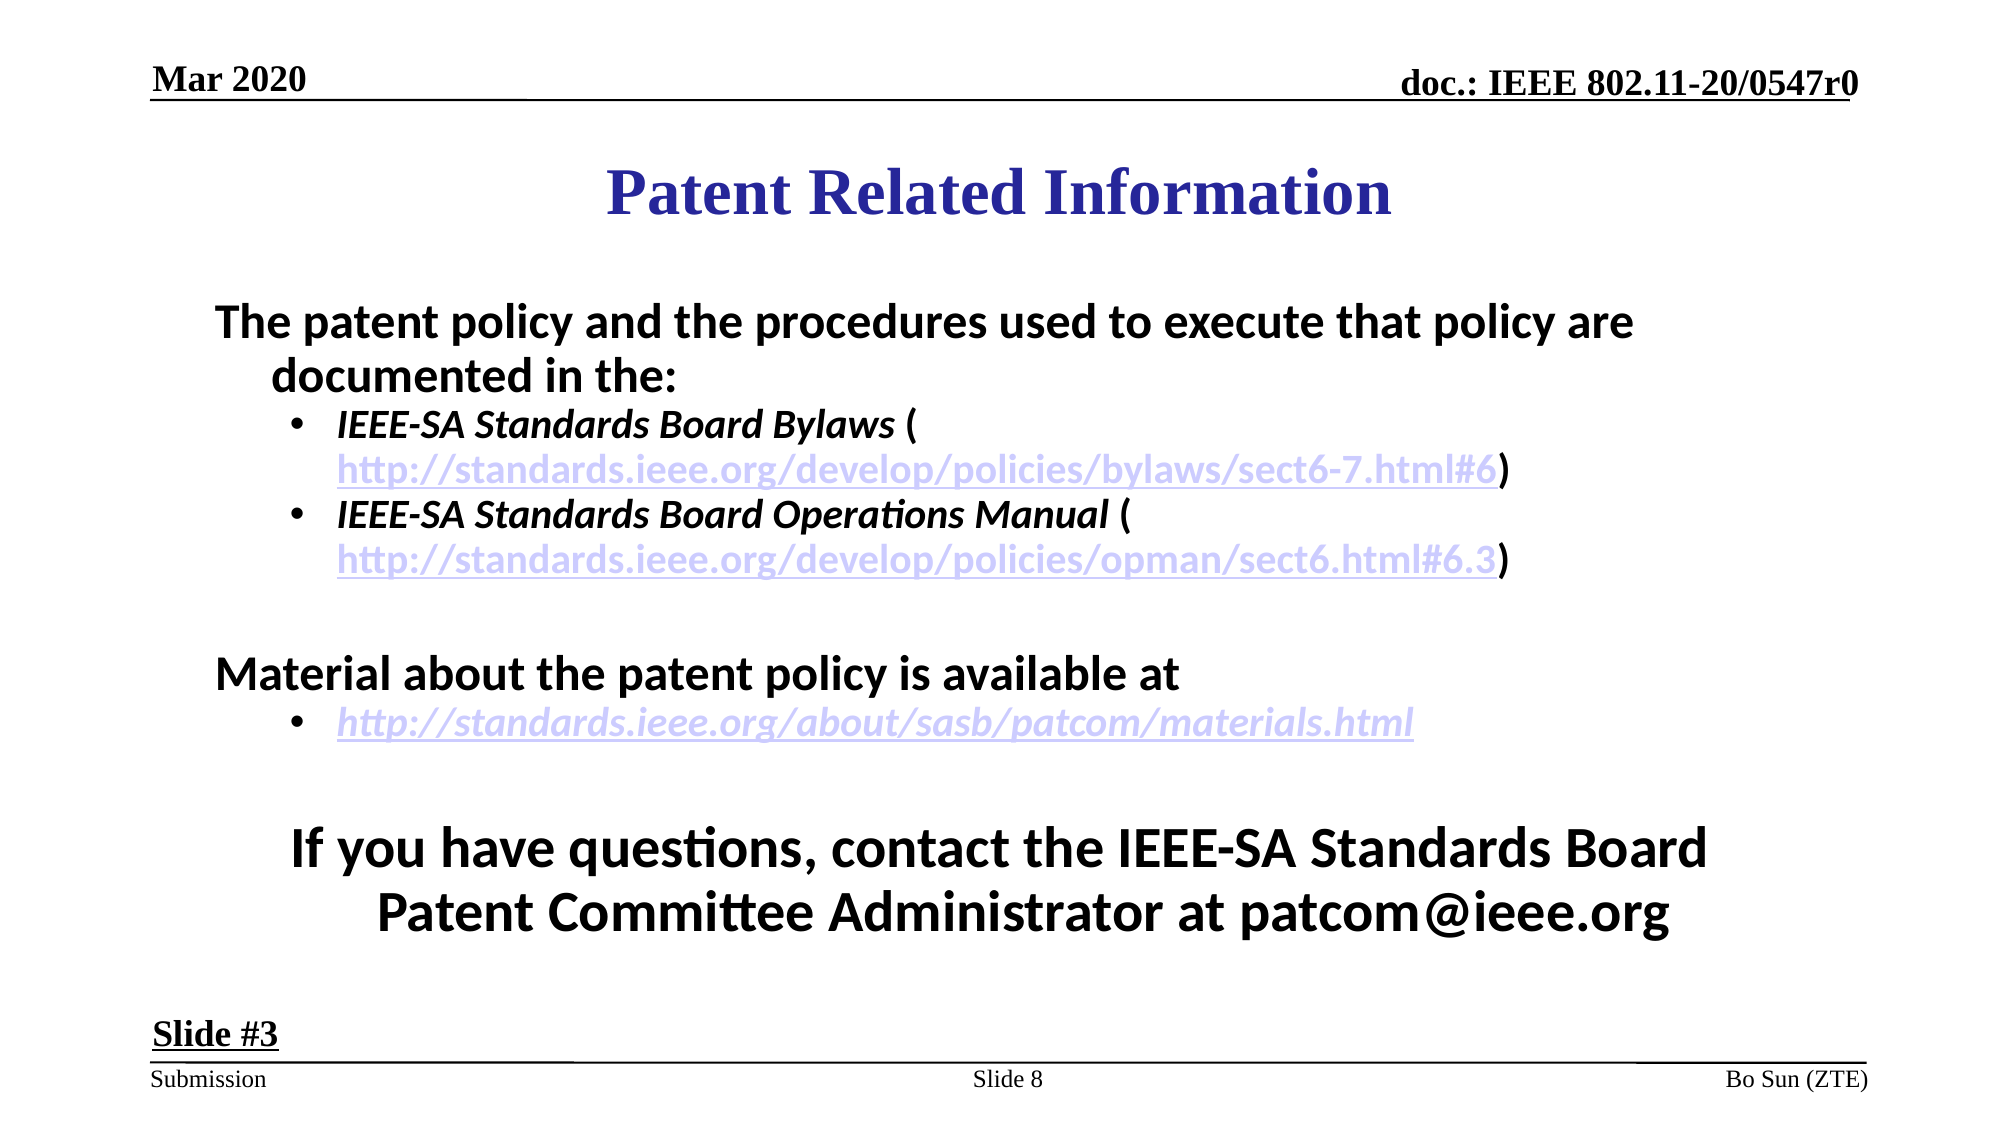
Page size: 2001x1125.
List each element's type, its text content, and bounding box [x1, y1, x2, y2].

text_box Slide #3 [137, 1002, 294, 1062]
footer Bo Sun (ZTE) [1171, 1061, 1869, 1093]
text_box The patent policy and the procedures used to execute that policy are documented in the: IEEE-SA Standards Board Bylaws (http://standards.ieee.org/develop/policies/bylaws/sect6-7.html#6) IEEE-SA Standards Board Operations Manual (http://standards.ieee.org/develop/policies/opman/sect6.html#6.3) Material about the patent policy is available at http://standards.ieee.org/about/sasb/patcom/materials.html If you have questions, contact the IEEE-SA Standards Board Patent Committee Administrator at patcom@ieee.org [200, 287, 1800, 988]
text_box Patent Related Information [362, 100, 1638, 276]
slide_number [152, 54, 563, 100]
slide_number Slide [949, 1061, 1067, 1123]
